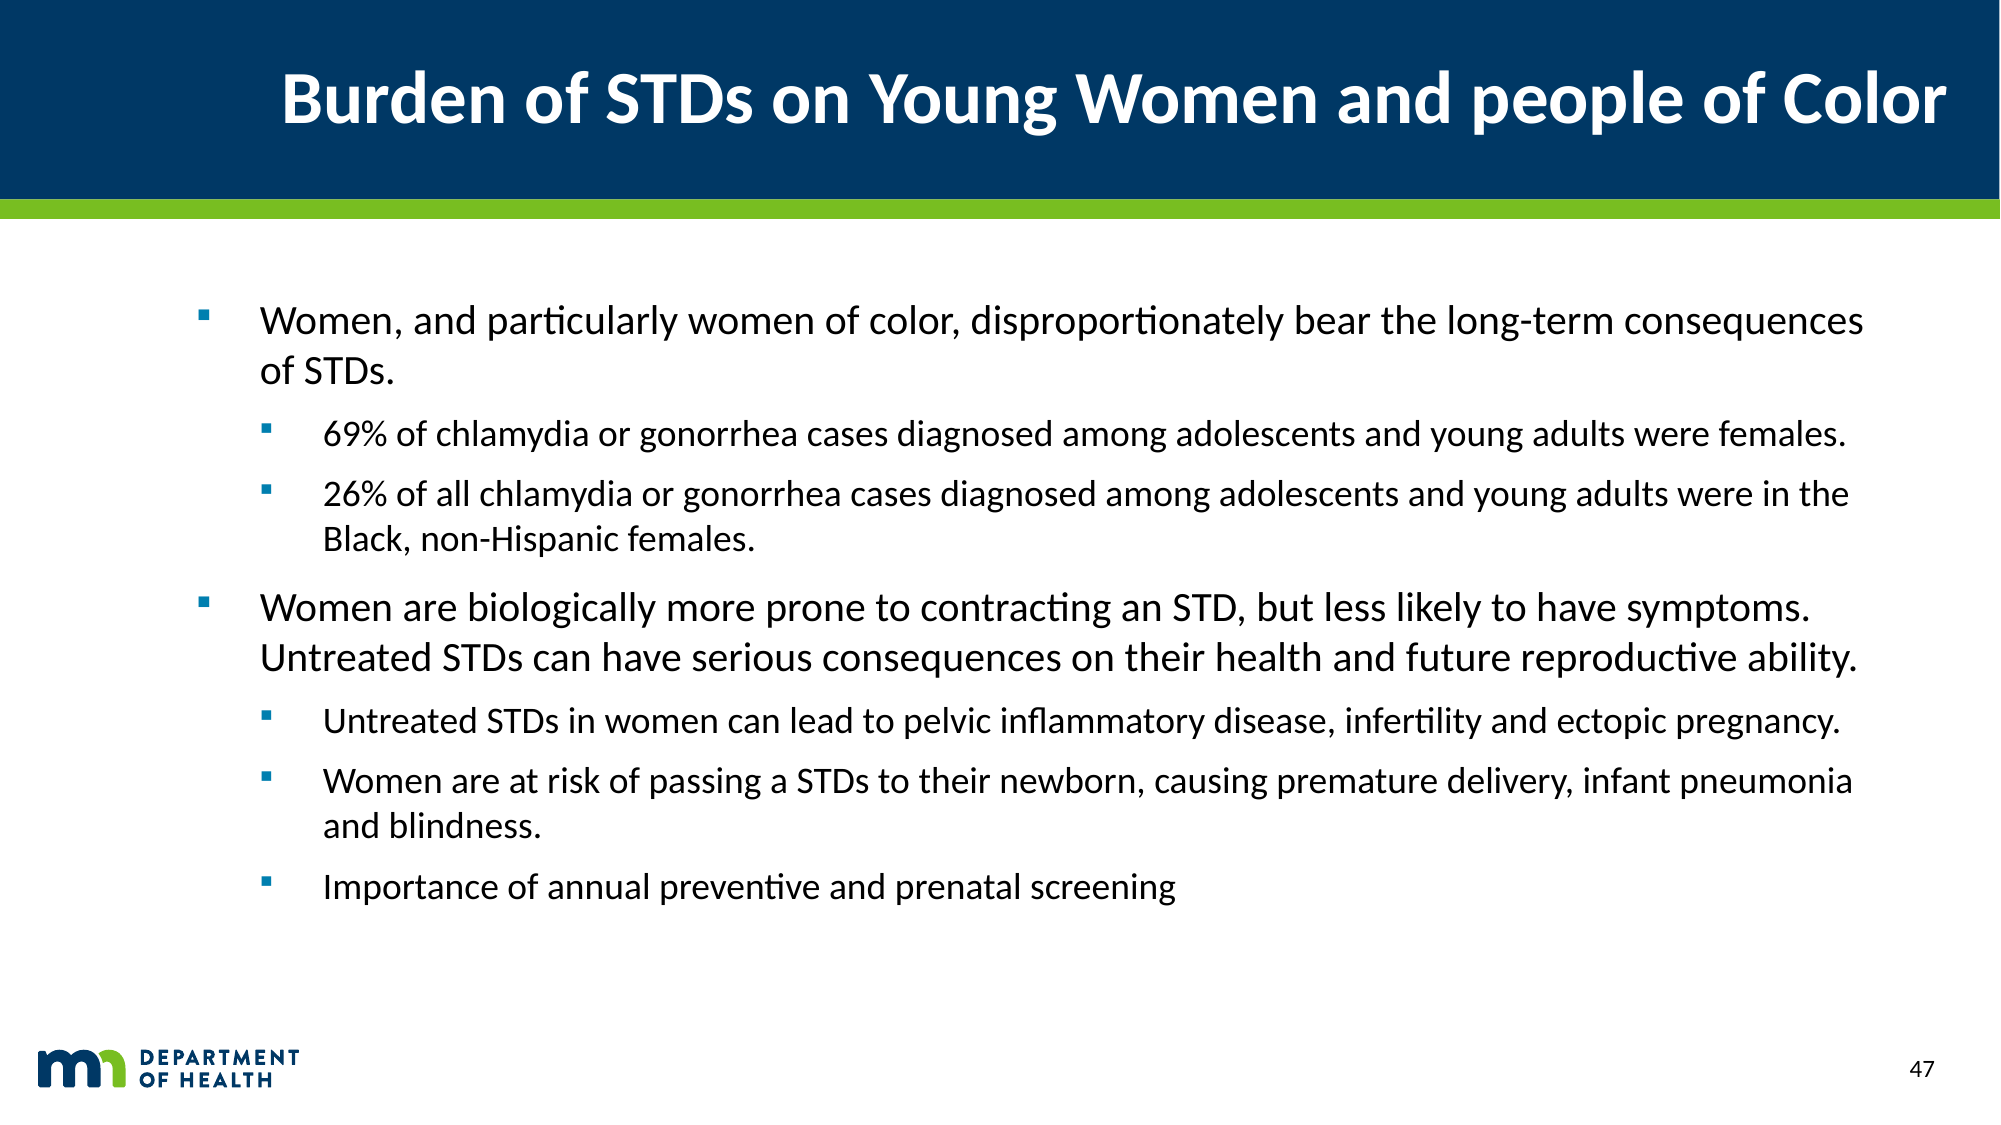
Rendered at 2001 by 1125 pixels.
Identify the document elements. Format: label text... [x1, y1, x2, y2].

slide_number 47 [1710, 1037, 1951, 1098]
title Burden of STDs on Young Women and people of Color [0, 0, 1950, 200]
list Women, and particularly women of color, disproportionately bear the long-term consequences of STDs. 69% of chlamydia or gonorrhea cases diagnosed among adolescents and young adults were females. 26% of all chlamydia or gonorrhea cases diagnosed among adolescents and young adults were in the Black, non-Hispanic females. Women are biologically more prone to contracting an STD, but less likely to have symptoms. Untreated STDs can have serious consequences on their health and future reproductive ability. Untreated STDs in women can lead to pelvic inflammatory disease, infertility and ectopic pregnancy. Women are at risk of passing a STDs to their newborn, causing premature delivery, infant pneumonia and blindness. Importance of annual preventive and prenatal screening [181, 285, 1881, 1038]
